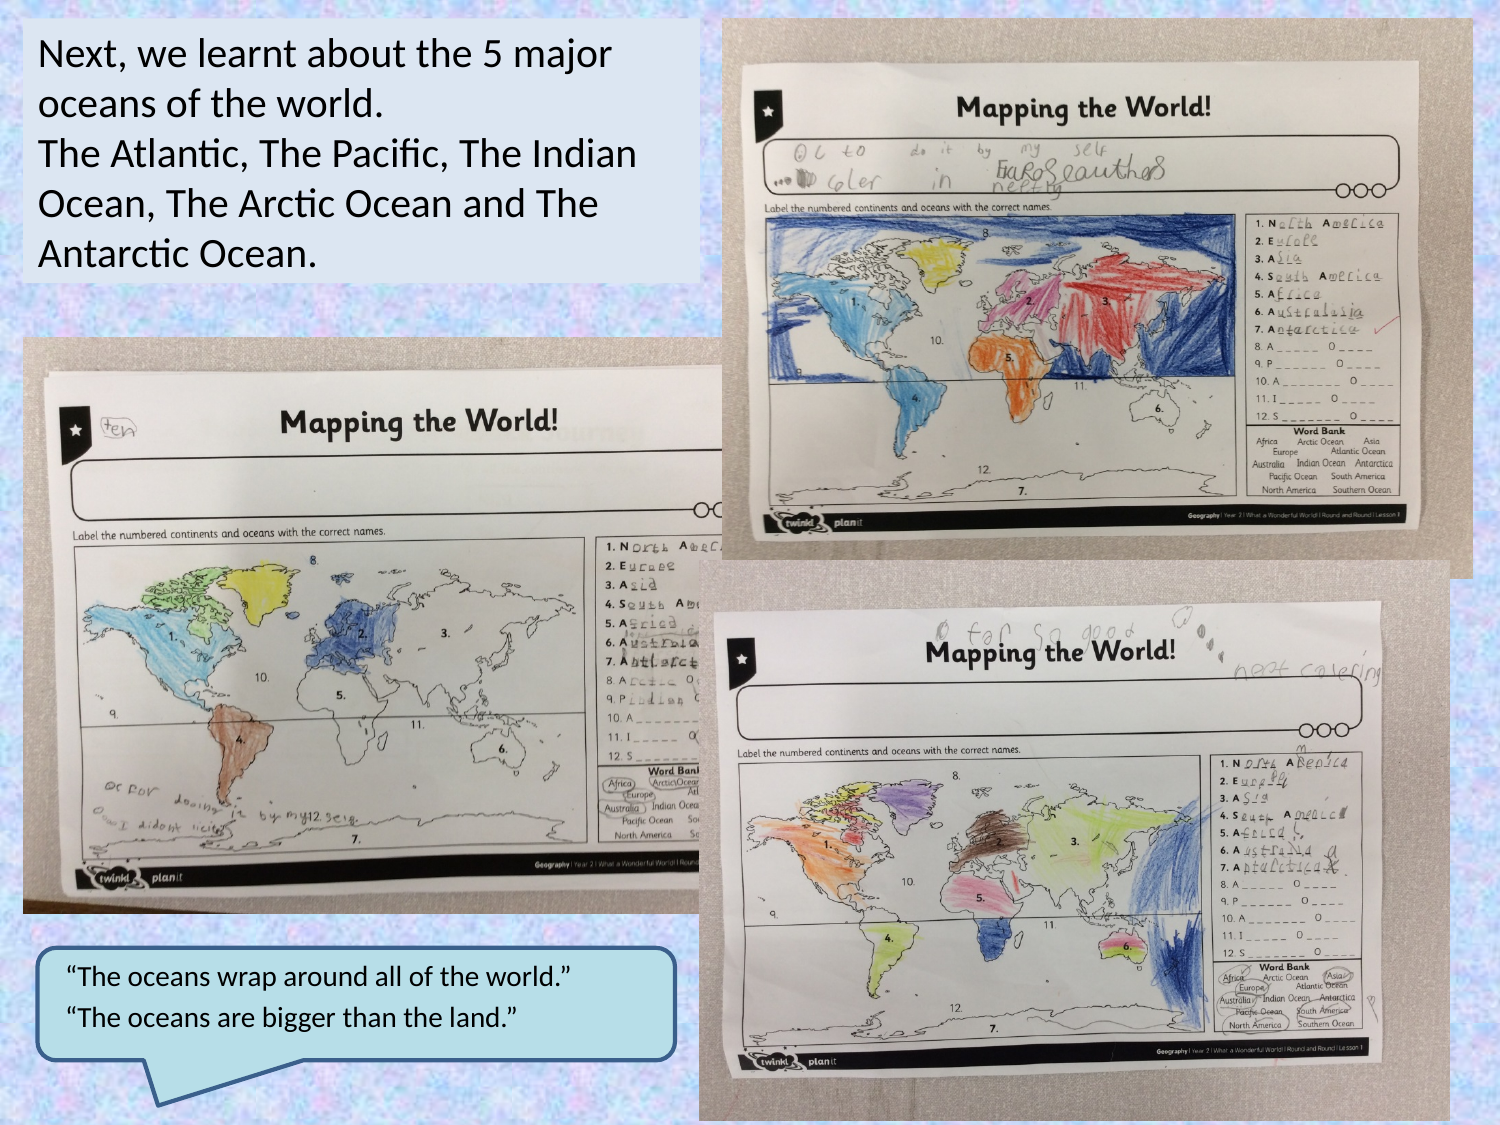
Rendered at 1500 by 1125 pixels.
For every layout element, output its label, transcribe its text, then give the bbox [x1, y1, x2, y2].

list “The oceans wrap around all of the world.” “The oceans are bigger than the land.” [50, 950, 663, 1058]
picture [0, 0, 1500, 1125]
text_box Next, we learnt about the 5 major oceans of the world. The Atlantic, The Pacific, The Indian Ocean, The Arctic Ocean and The Antarctic Ocean. [23, 18, 700, 284]
text_box [35, 945, 678, 1108]
